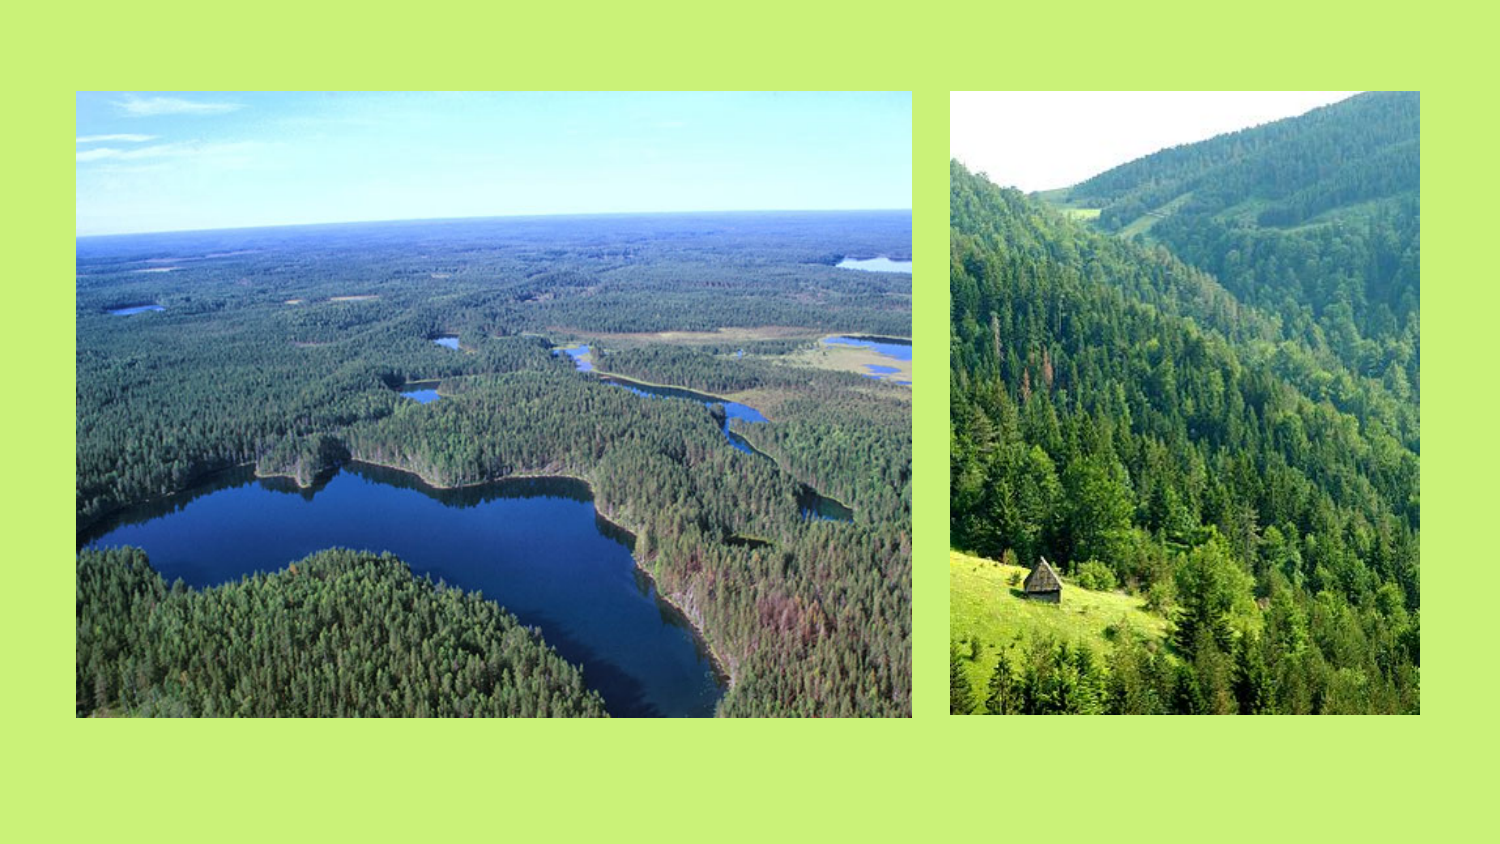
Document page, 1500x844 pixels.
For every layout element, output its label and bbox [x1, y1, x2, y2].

picture [76, 90, 912, 718]
picture [950, 90, 1420, 715]
list [75, 79, 1425, 754]
